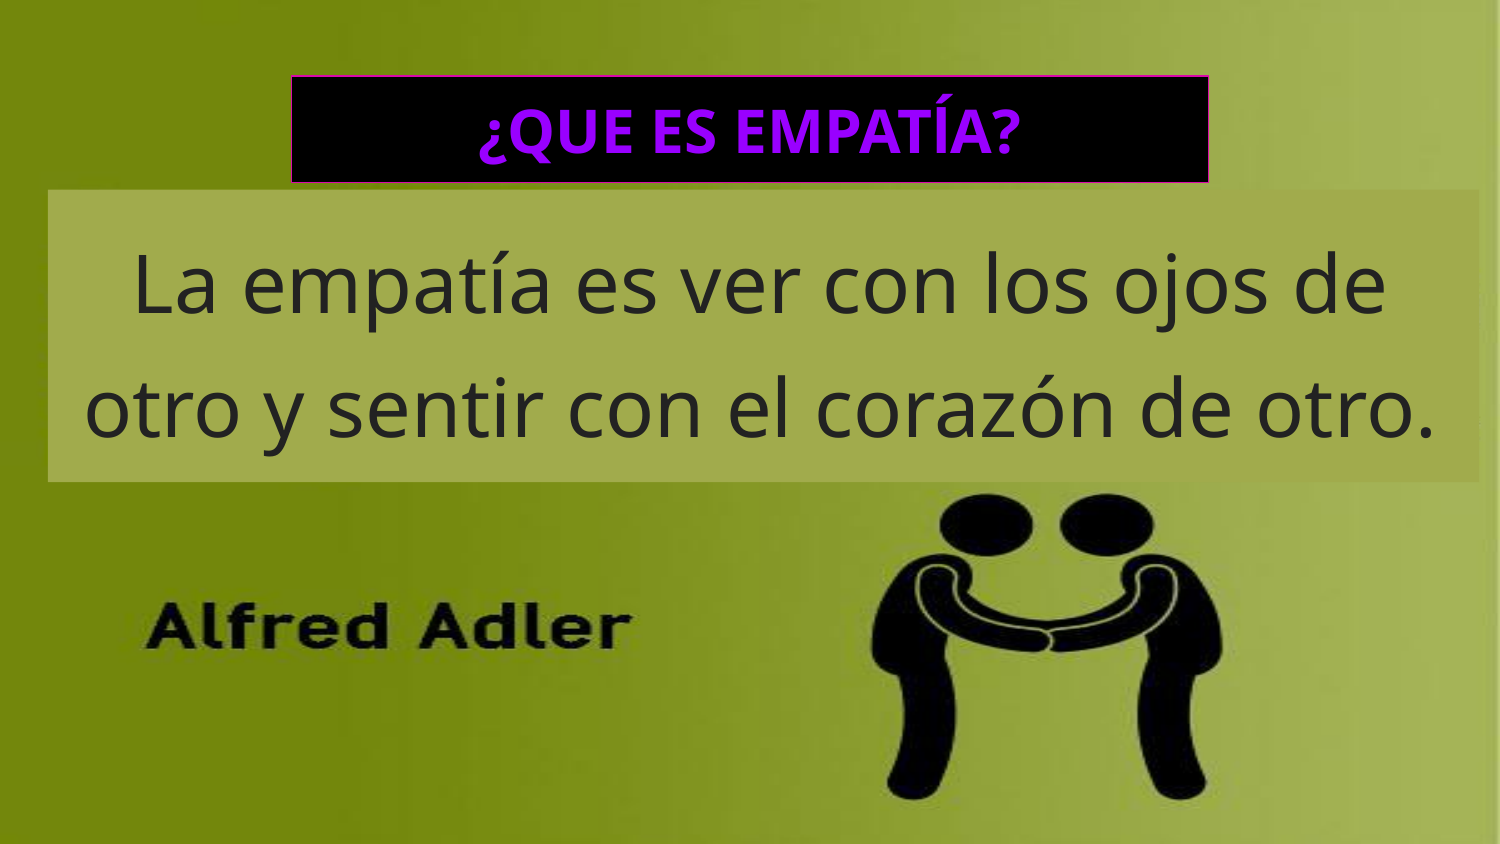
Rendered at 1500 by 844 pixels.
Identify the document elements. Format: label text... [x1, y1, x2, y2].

text_box ¿QUE ES EMPATĺA? [291, 76, 1209, 183]
text_box [500, 483, 946, 743]
picture [0, 0, 1500, 844]
text_box [109, 597, 239, 704]
text_box La empatía es ver con los ojos de otro y sentir con el corazón de otro. [47, 189, 1480, 483]
text_box [189, 487, 457, 645]
